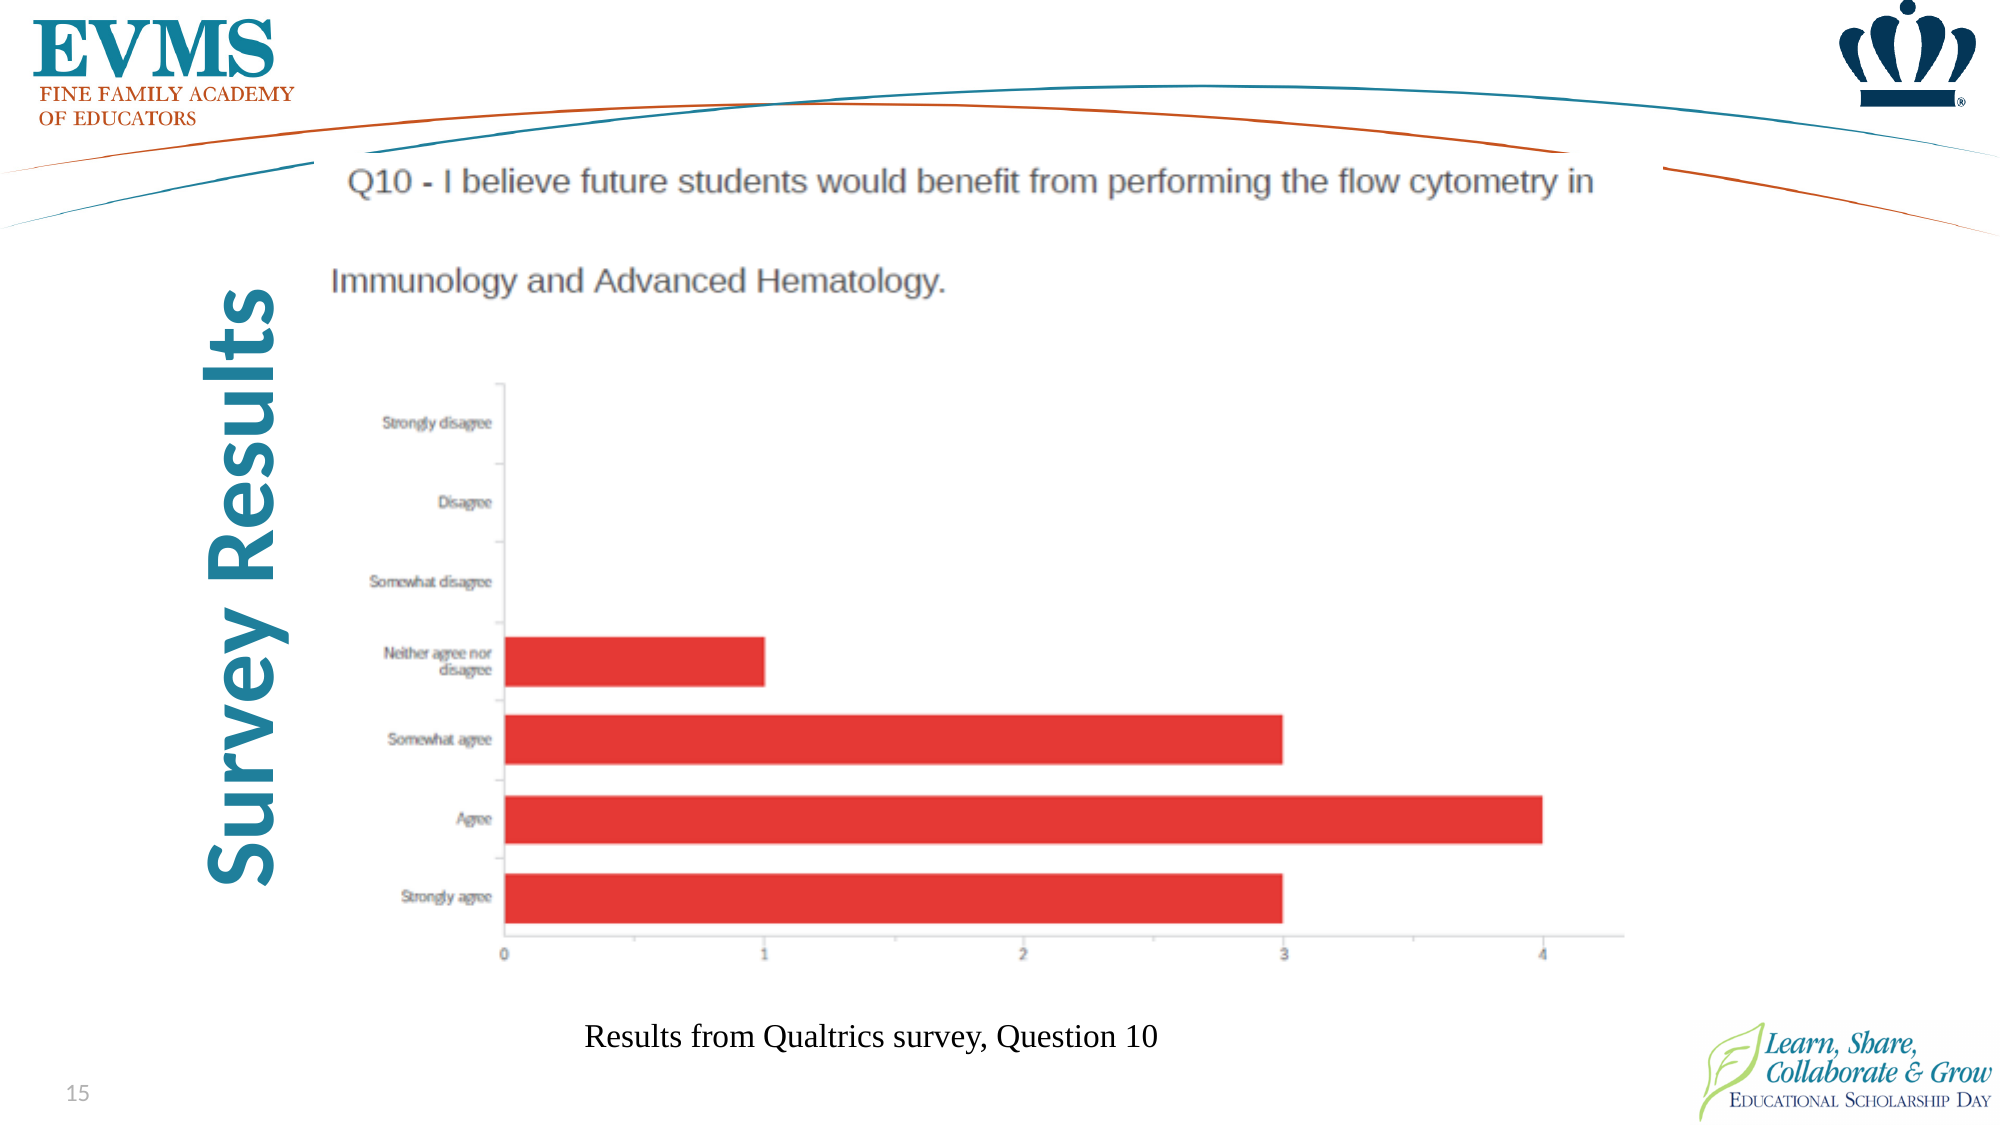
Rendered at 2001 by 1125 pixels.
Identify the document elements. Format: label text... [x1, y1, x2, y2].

picture [0, 0, 166, 237]
title Survey Results [166, 0, 300, 1125]
picture [300, 0, 2000, 986]
text_box Results from Qualtrics survey, Question 10 [569, 1006, 1570, 1062]
picture [1690, 1020, 2000, 1125]
slide_number 15 [50, 1062, 234, 1120]
